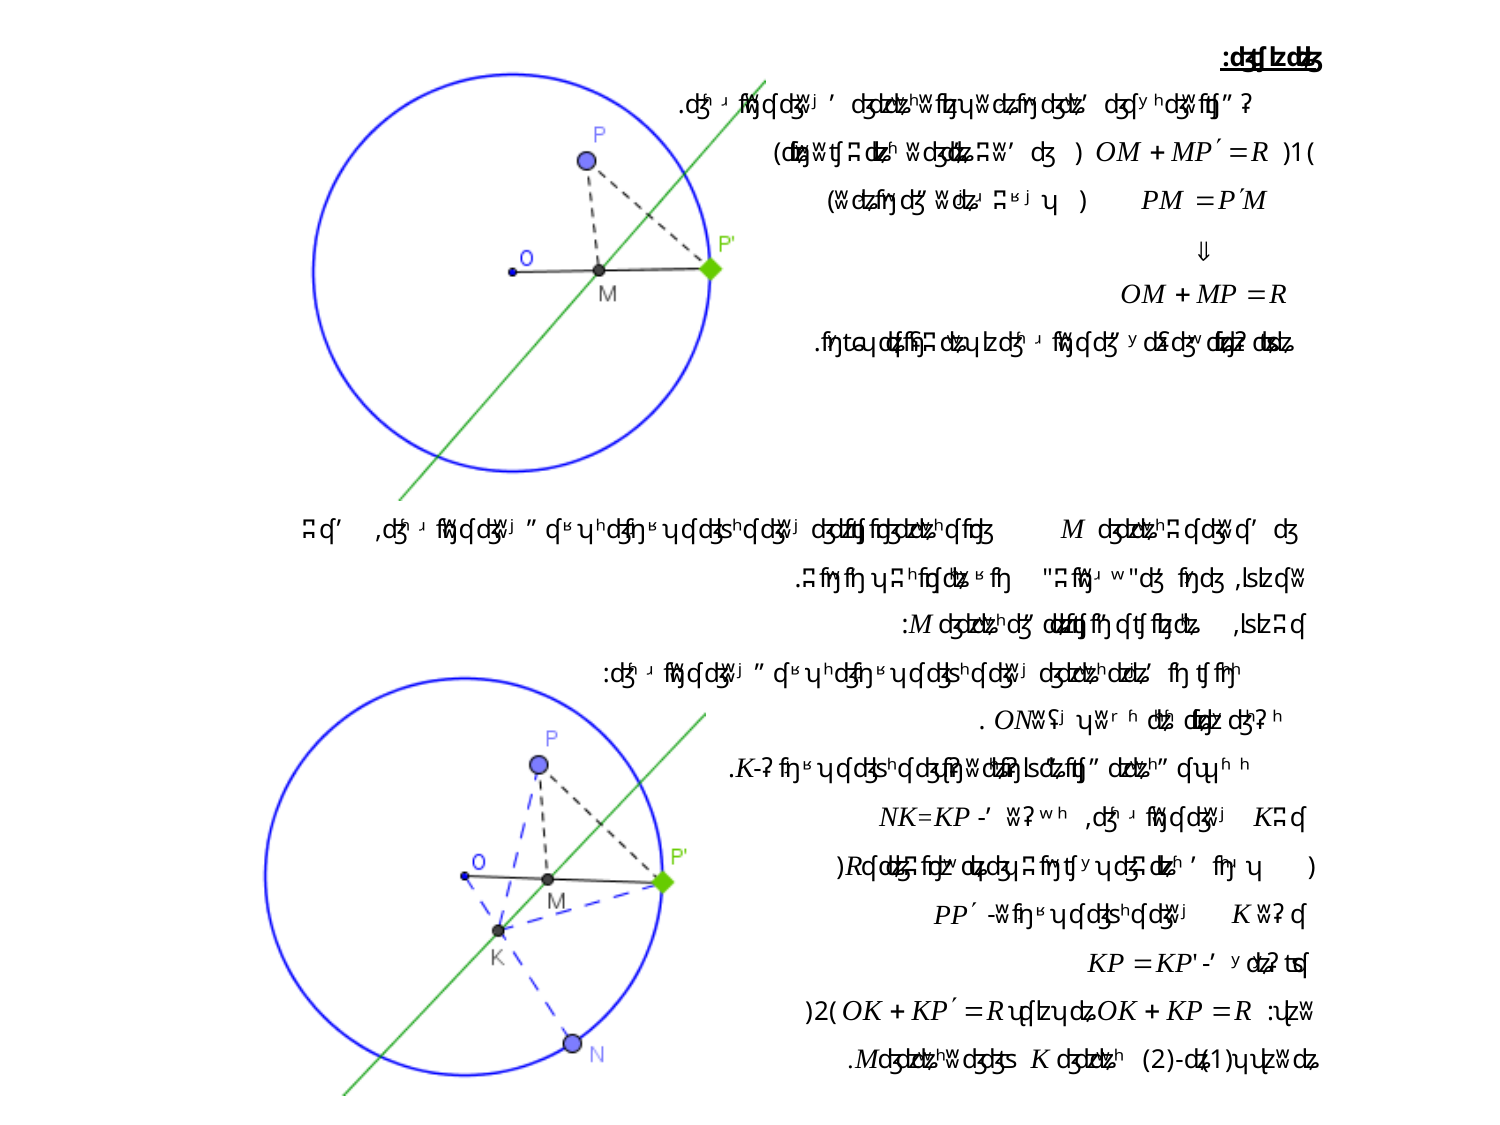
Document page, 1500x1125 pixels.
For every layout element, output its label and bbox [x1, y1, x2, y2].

picture [232, 40, 1400, 1125]
